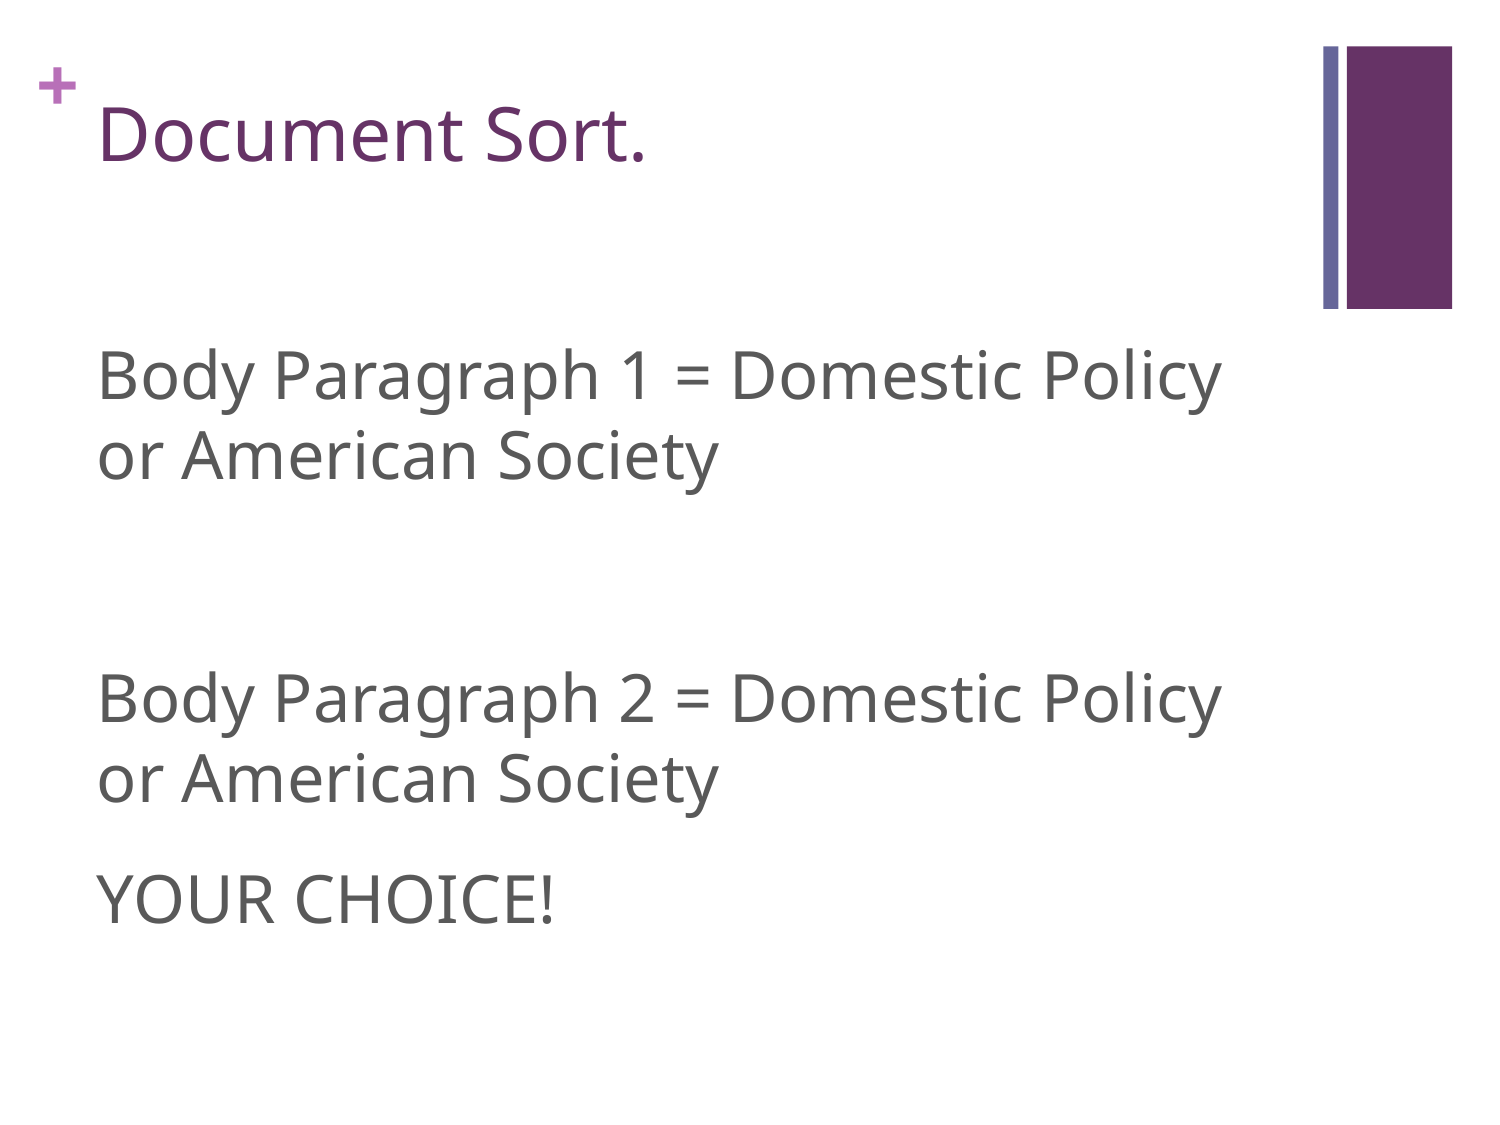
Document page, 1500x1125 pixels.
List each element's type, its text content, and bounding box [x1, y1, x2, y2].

title Document Sort. [81, 79, 1322, 263]
list Body Paragraph 1 = Domestic Policy or American Society Body Paragraph 2 = Domestic Policy or American Society YOUR CHOICE! [81, 324, 1322, 1005]
